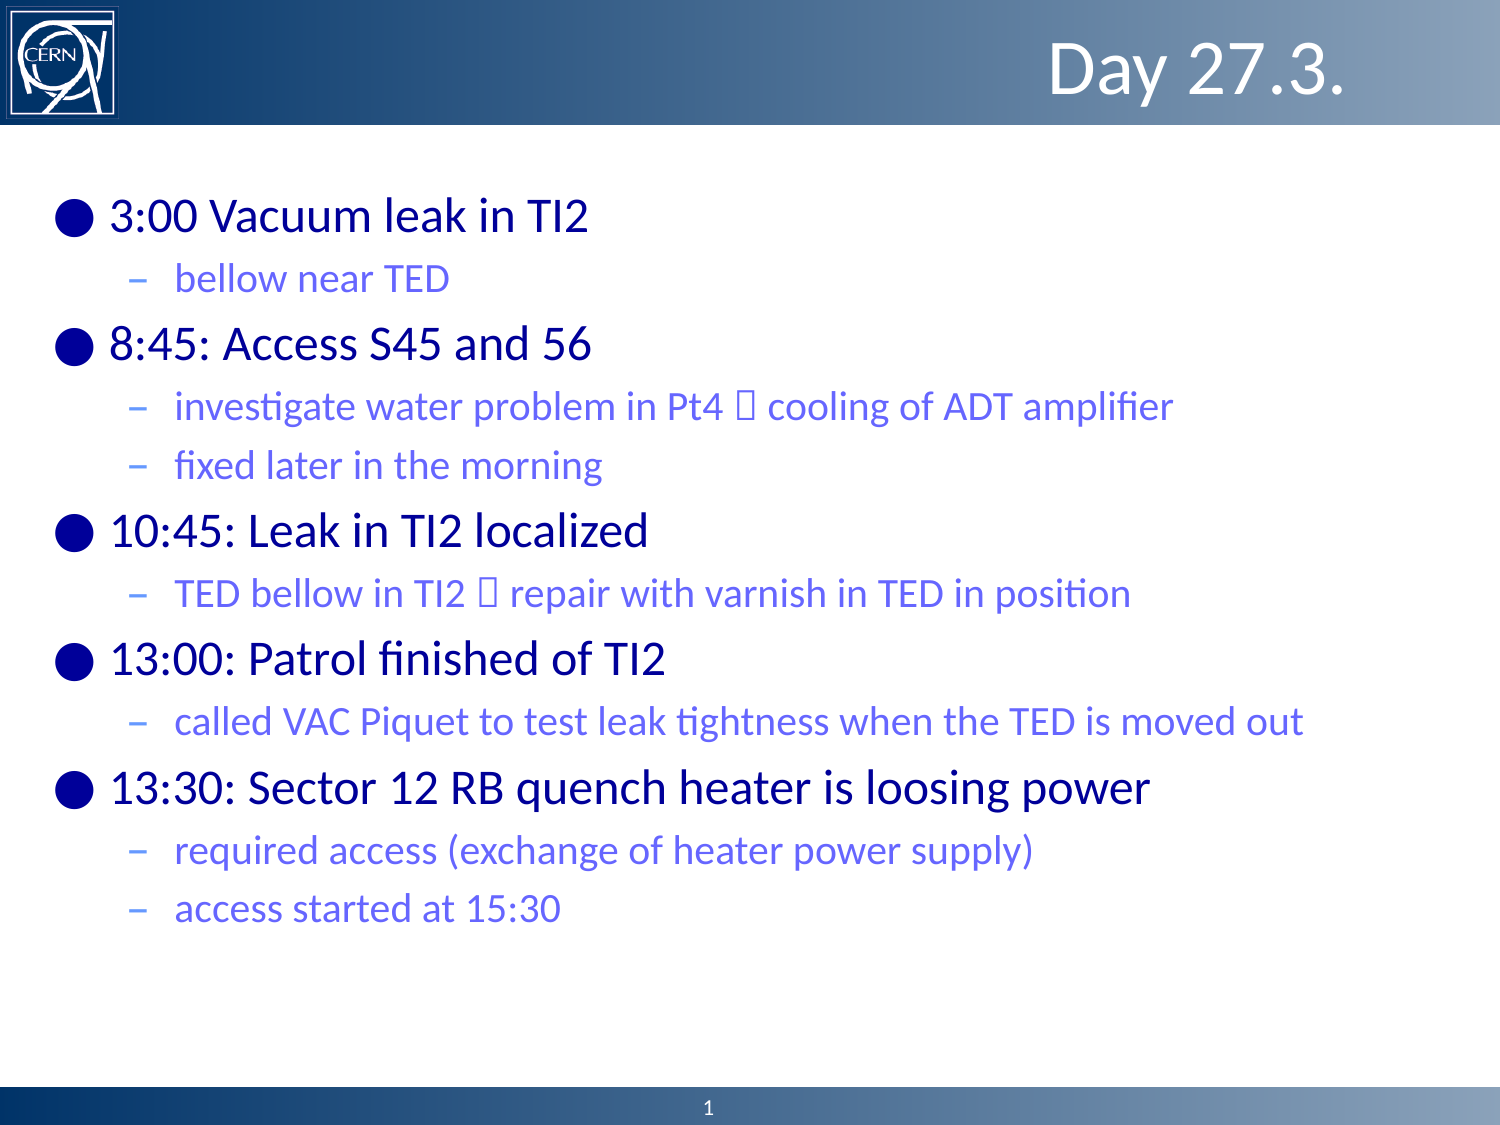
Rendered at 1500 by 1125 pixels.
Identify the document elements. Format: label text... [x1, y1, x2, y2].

picture [6, 6, 119, 119]
list 3:00 Vacuum leak in TI2 bellow near TED 8:45: Access S45 and 56 investigate water problem in Pt4  cooling of ADT amplifier fixed later in the morning 10:45: Leak in TI2 localized TED bellow in TI2  repair with varnish in TED in position 13:00: Patrol finished of TI2 called VAC Piquet to test leak tightness when the TED is moved out 13:30: Sector 12 RB quench heater is loosing power required access (exchange of heater power supply) access started at 15:30 [37, 174, 1500, 1051]
slide_number 1 [687, 1089, 876, 1125]
title Day 27.3. [124, 0, 1363, 126]
